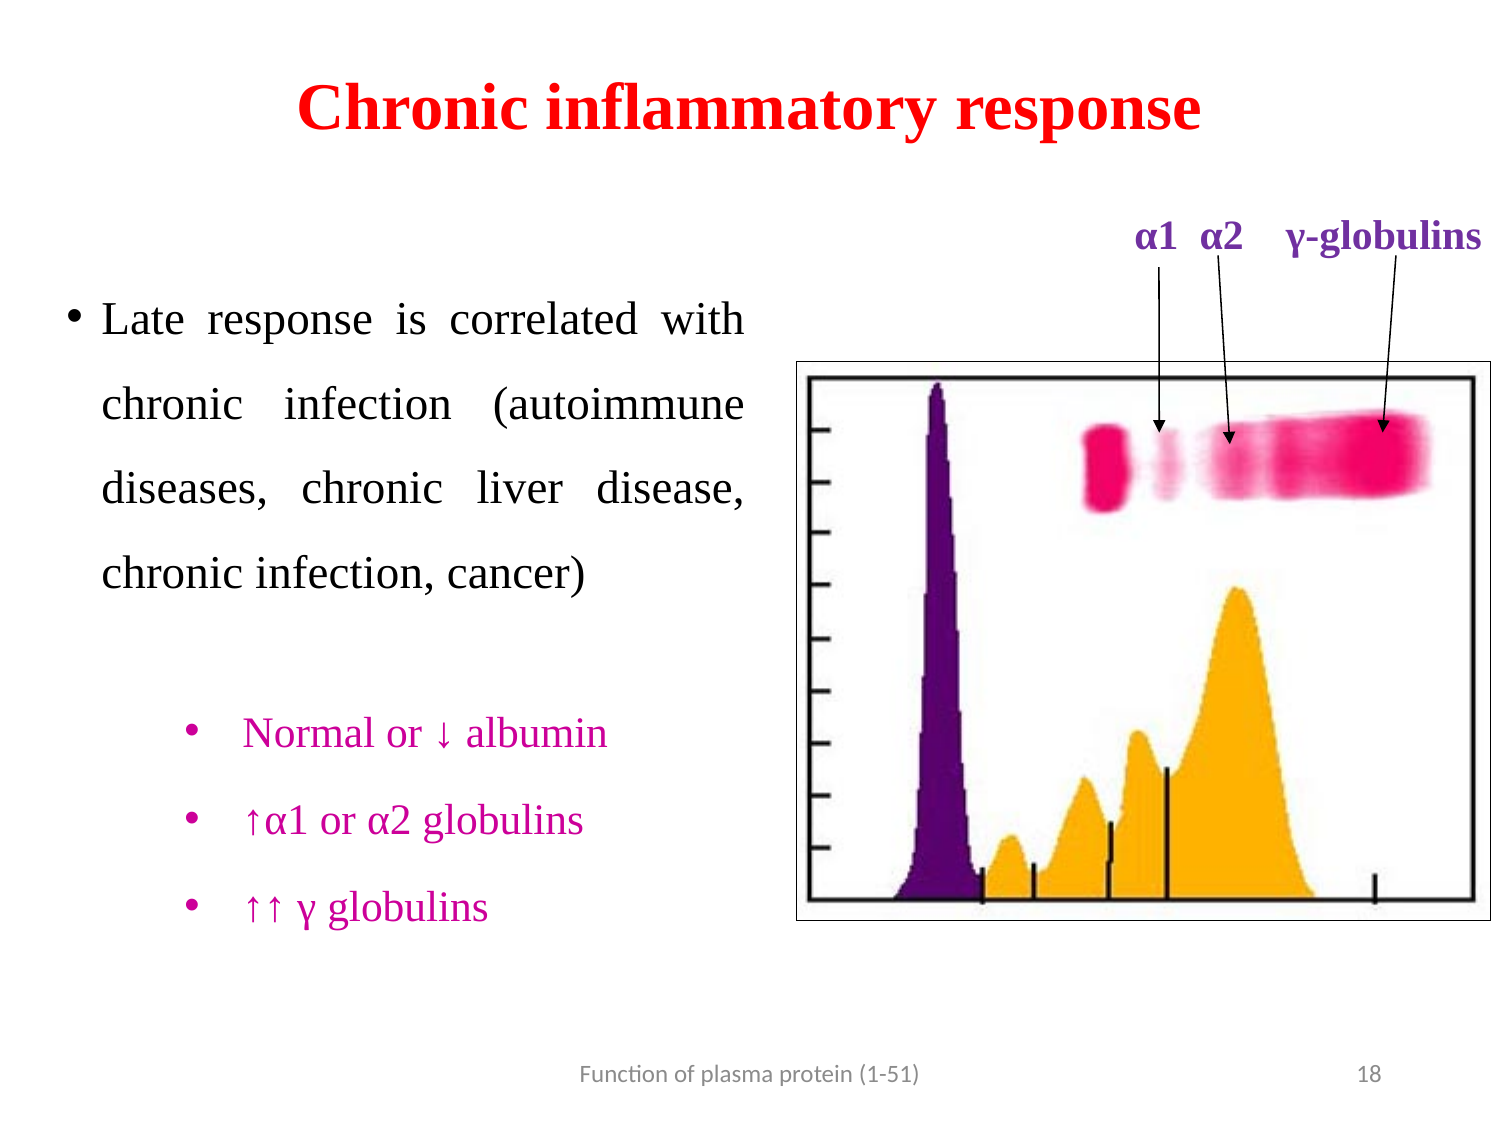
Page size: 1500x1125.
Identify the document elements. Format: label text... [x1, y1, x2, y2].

footer Function of plasma protein (1-51) [496, 1042, 1004, 1103]
picture [796, 361, 1490, 920]
text_box α1 α2 γ-globulins [1088, 200, 1500, 316]
list Late response is correlated with chronic infection (autoimmune diseases, chronic liver disease, chronic infection, cancer) Normal or ↓ albumin ↑α1 or α2 globulins ↑↑ γ globulins [51, 251, 762, 941]
slide_number 18 [1059, 1042, 1397, 1103]
title Chronic inflammatory response [103, 59, 1397, 156]
